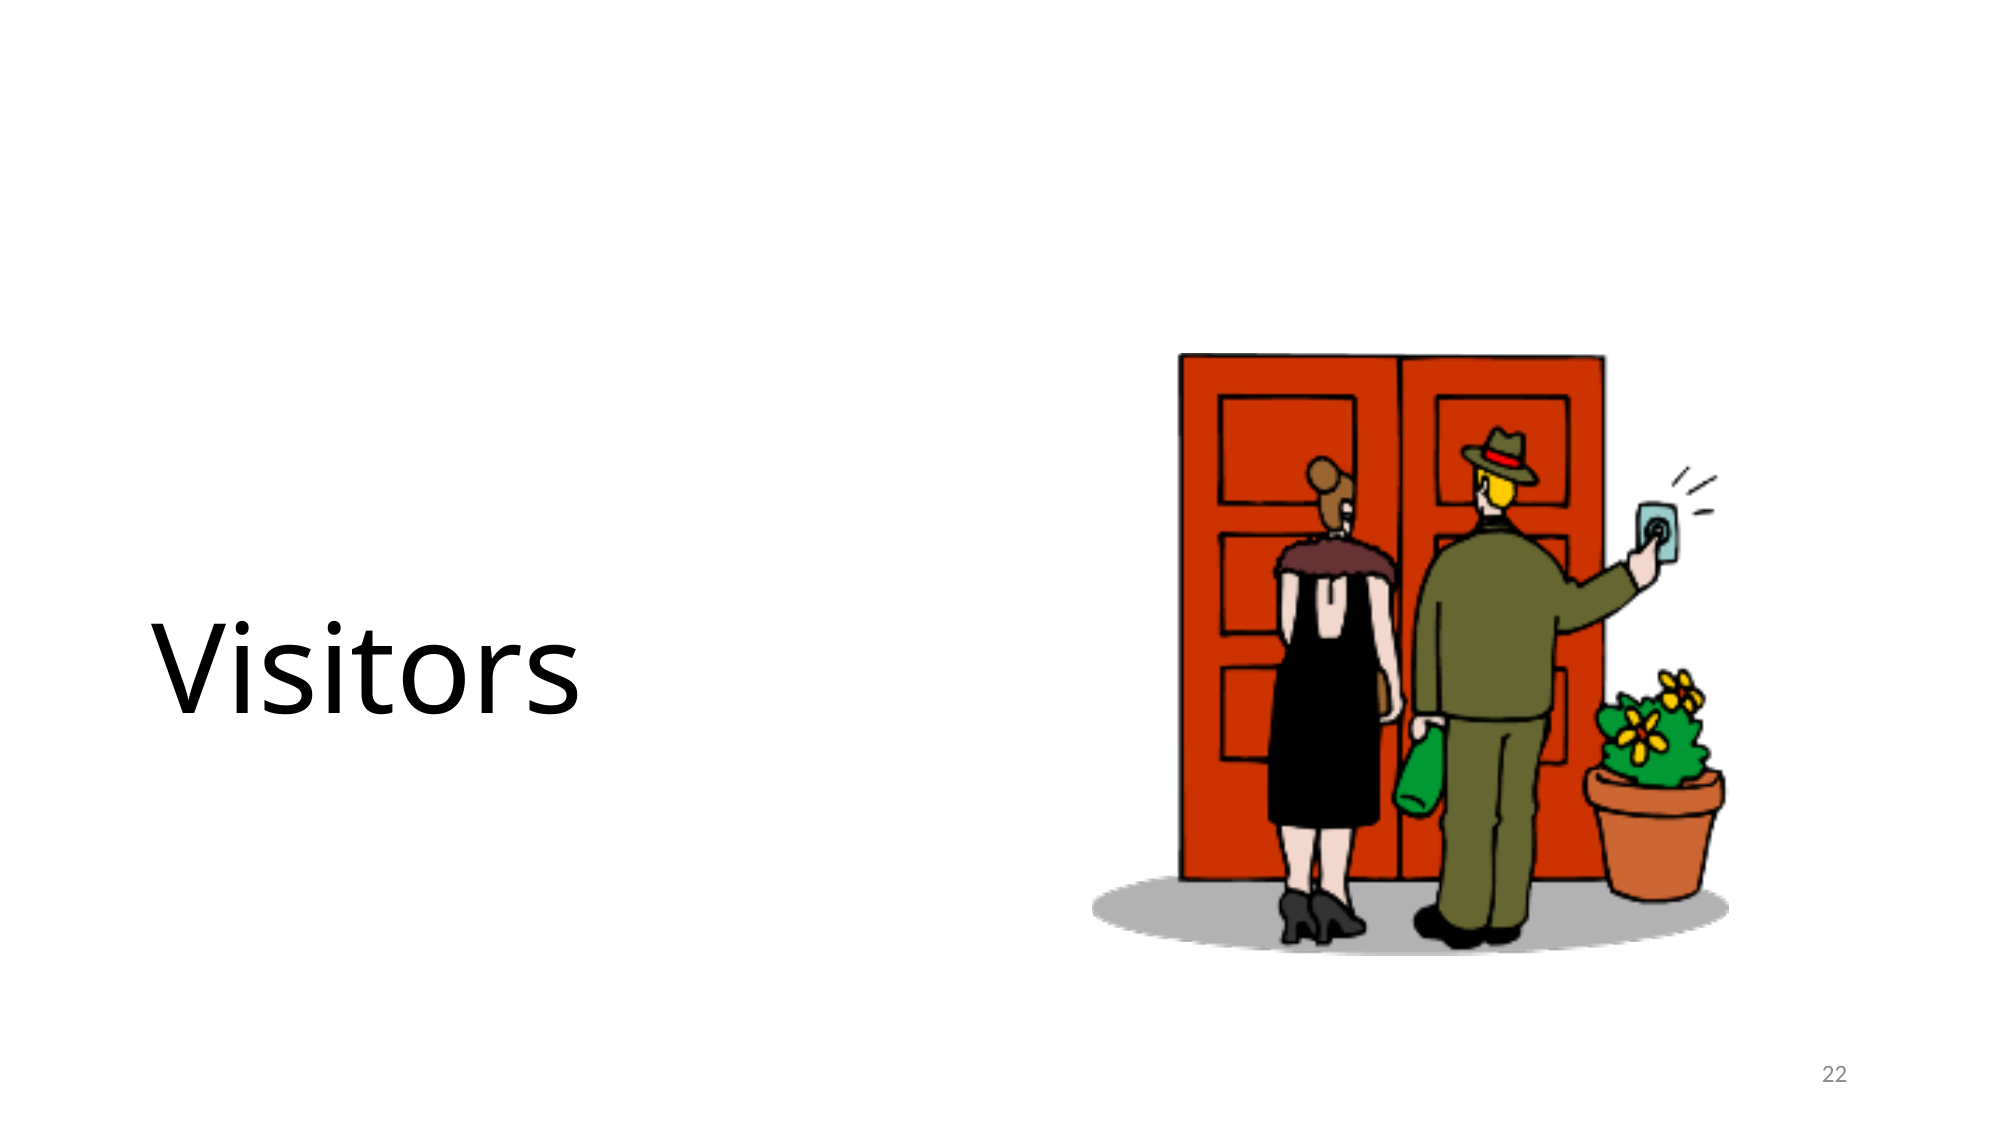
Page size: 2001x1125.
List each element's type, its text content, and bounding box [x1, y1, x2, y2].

title Visitors [136, 280, 1862, 749]
picture [1092, 353, 1729, 956]
slide_number 22 [1412, 1042, 1863, 1103]
